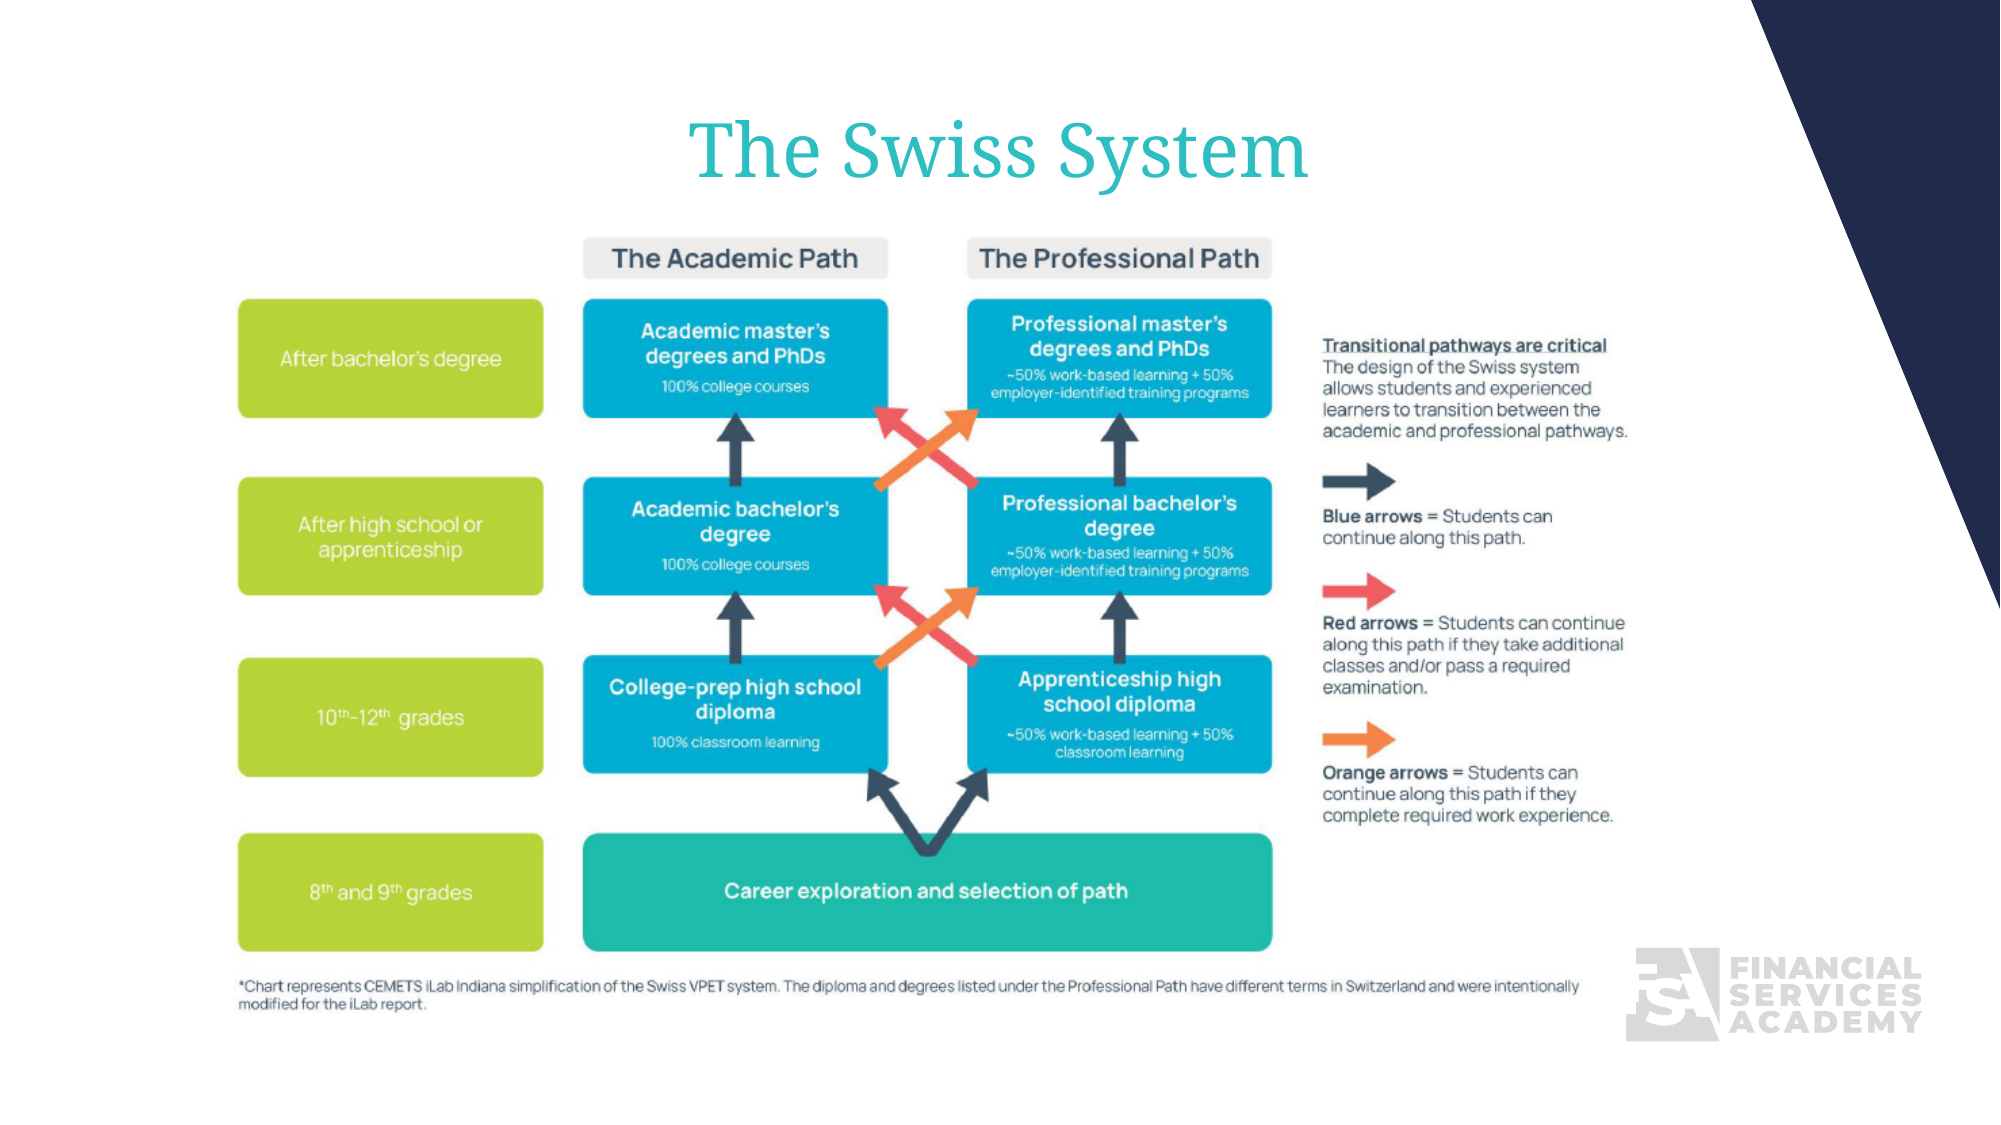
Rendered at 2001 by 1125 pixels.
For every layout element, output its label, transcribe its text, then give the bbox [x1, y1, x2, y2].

title The Swiss System [137, 59, 1863, 248]
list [200, 207, 1636, 1014]
